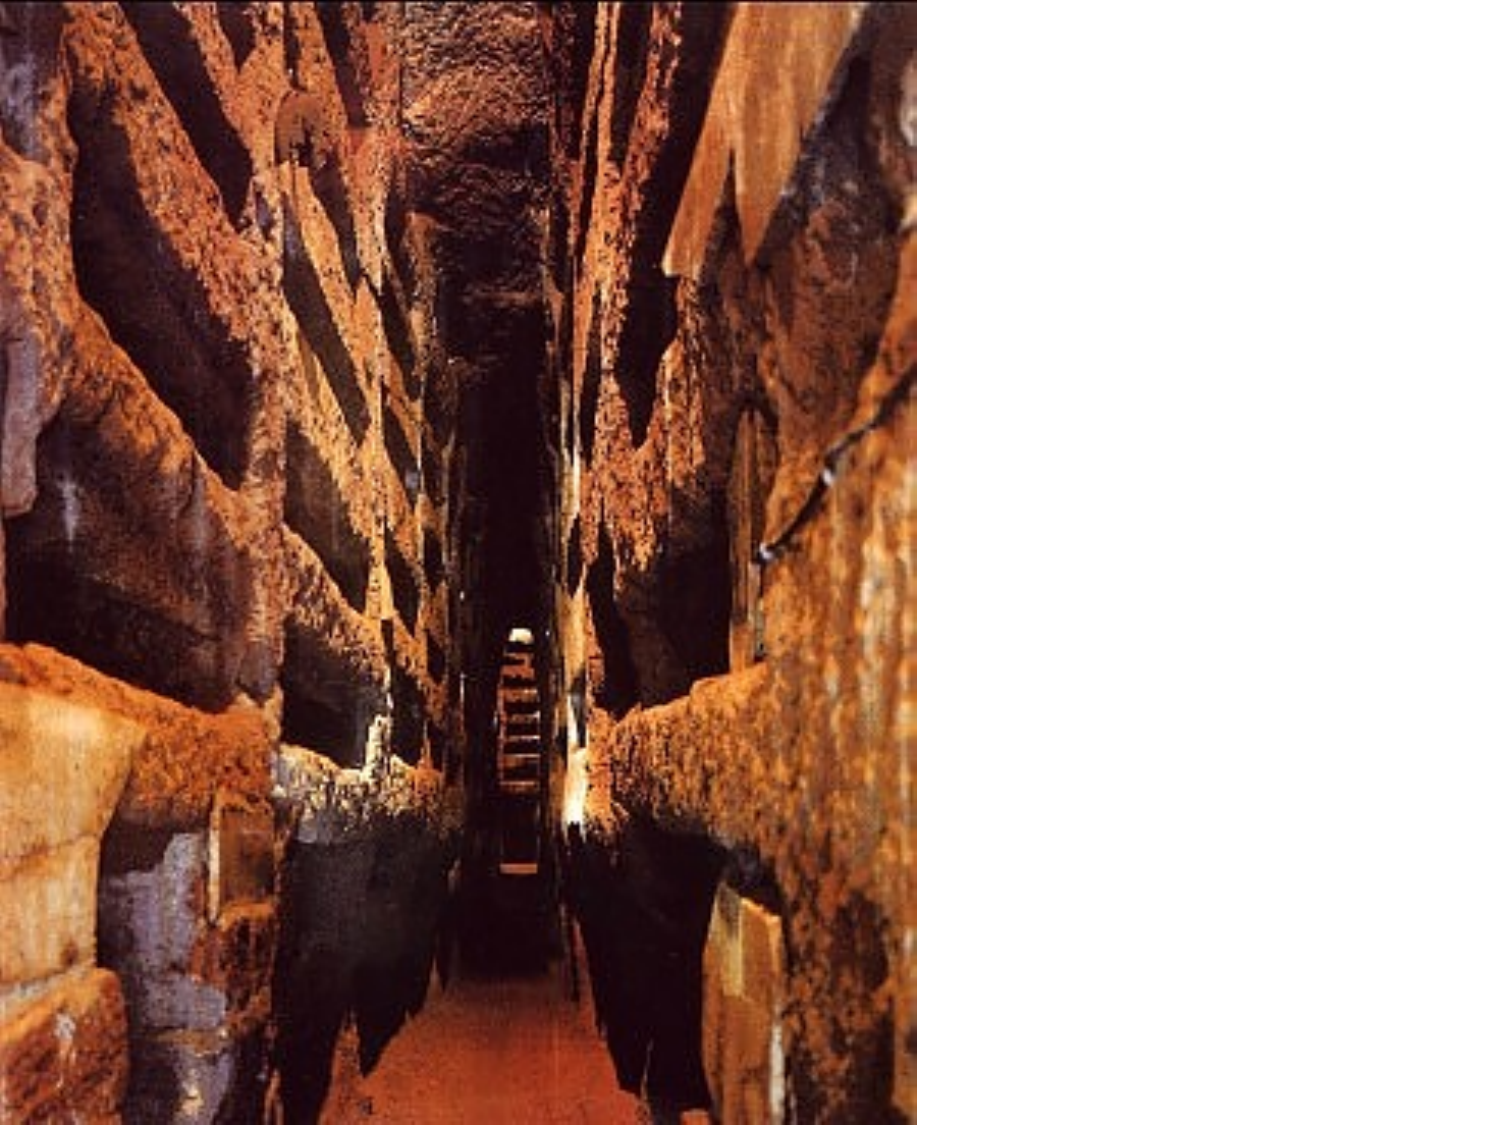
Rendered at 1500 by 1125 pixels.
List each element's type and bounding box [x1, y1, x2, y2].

list [0, 0, 918, 1125]
